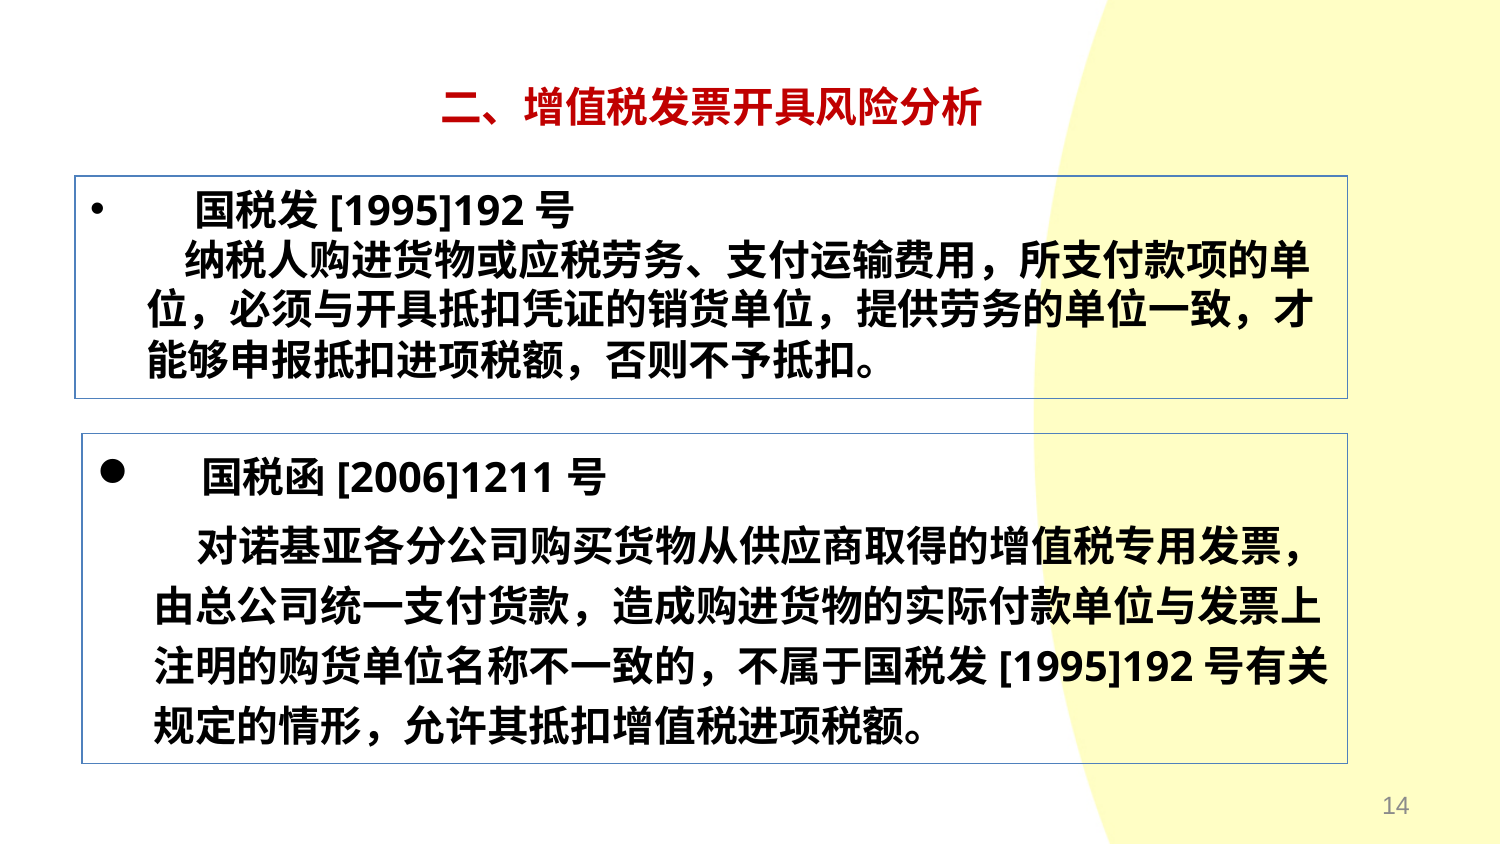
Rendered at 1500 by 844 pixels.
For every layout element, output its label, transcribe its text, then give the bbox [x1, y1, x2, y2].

text_box 国税函[2006]1211号 对诺基亚各分公司购买货物从供应商取得的增值税专用发票，由总公司统一支付货款，造成购进货物的实际付款单位与发票上注明的购货单位名称不一致的，不属于国税发[1995]192号有关规定的情形，允许其抵扣增值税进项税额。 [82, 433, 1348, 764]
title 二、增值税发票开具风险分析 [74, 58, 1348, 153]
list 国税发[1995]192号 纳税人购进货物或应税劳务、支付运输费用，所支付款项的单位，必须与开具抵扣凭证的销货单位，提供劳务的单位一致，才能够申报抵扣进项税额，否则不予抵扣。 [74, 175, 1348, 399]
slide_number 14 [1074, 782, 1425, 828]
picture [0, 0, 1500, 844]
